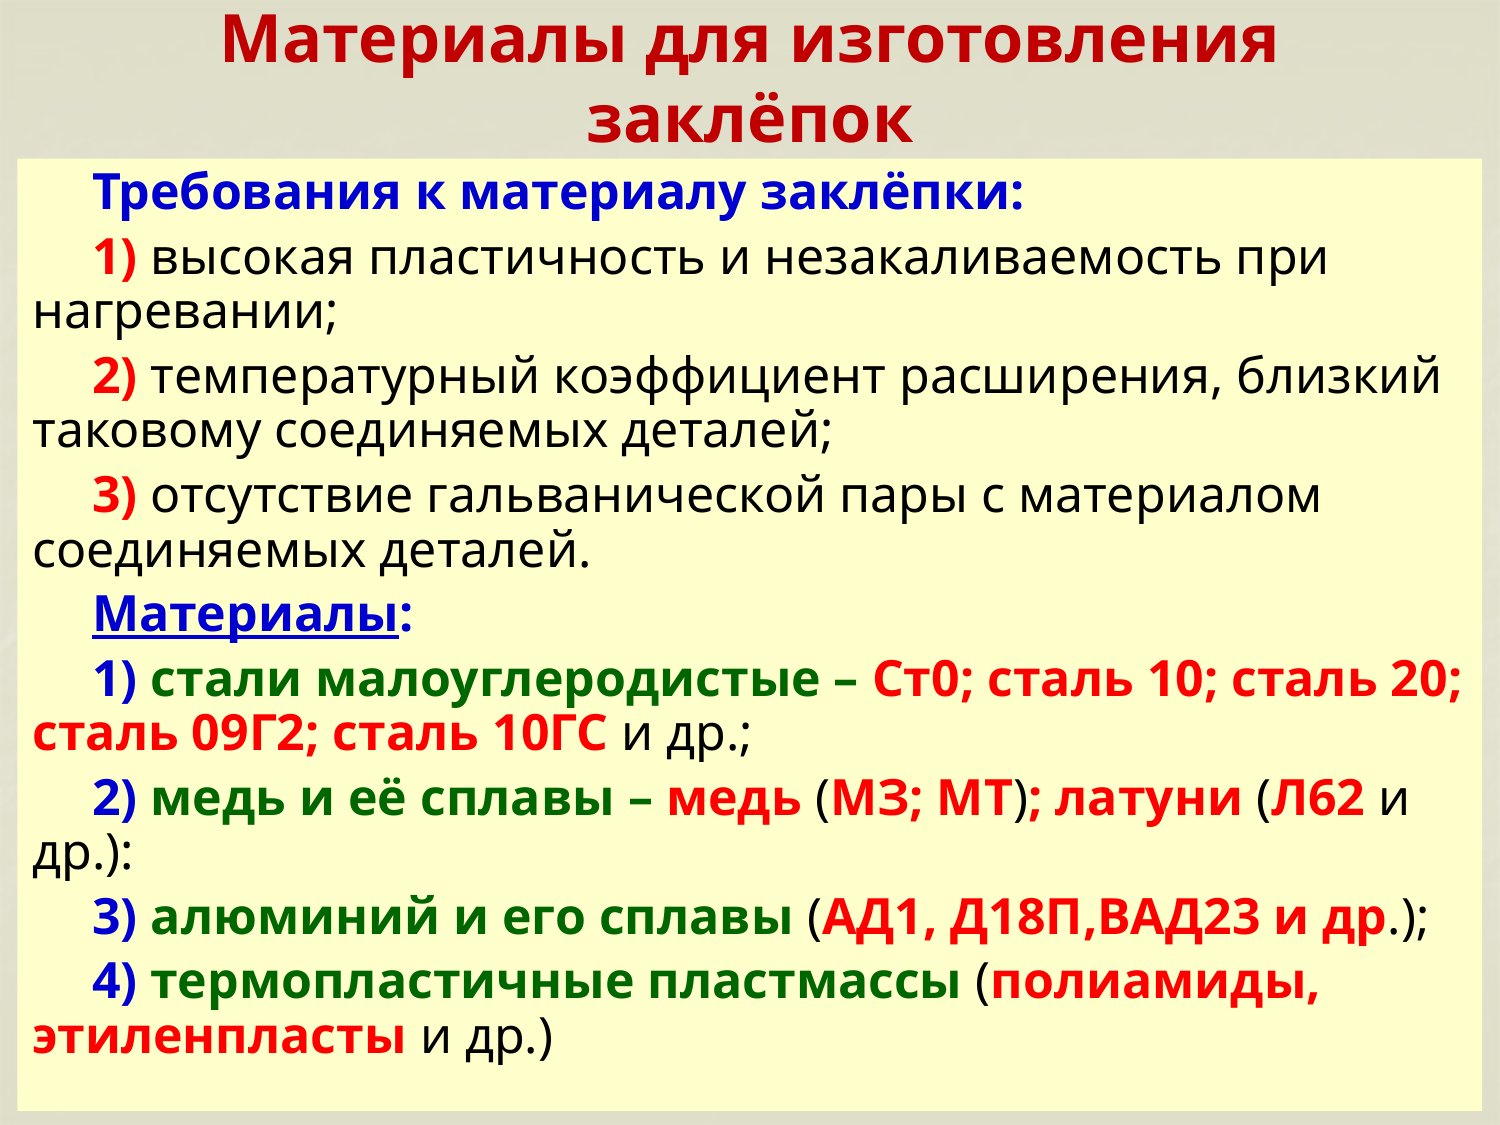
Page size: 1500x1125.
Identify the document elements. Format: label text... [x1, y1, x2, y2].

list Требования к материалу заклёпки: 1) высокая пластичность и незакаливаемость при нагревании; 2) температурный коэффициент расширения, близкий таковому соединяемых деталей; 3) отсутствие гальванической пары с материалом соединяемых деталей. Материалы: 1) стали малоуглеродистые – Ст0; сталь 10; сталь 20; сталь 09Г2; сталь 10ГС и др.; 2) медь и её сплавы – медь (МЗ; МТ); латуни (Л62 и др.): 3) алюминий и его сплавы (АД1, Д18П,ВАД23 и др.); 4) термопластичные пластмассы (полиамиды, этиленпласты и др.) [17, 158, 1483, 1111]
title Материалы для изготовления заклёпок [49, 13, 1451, 138]
